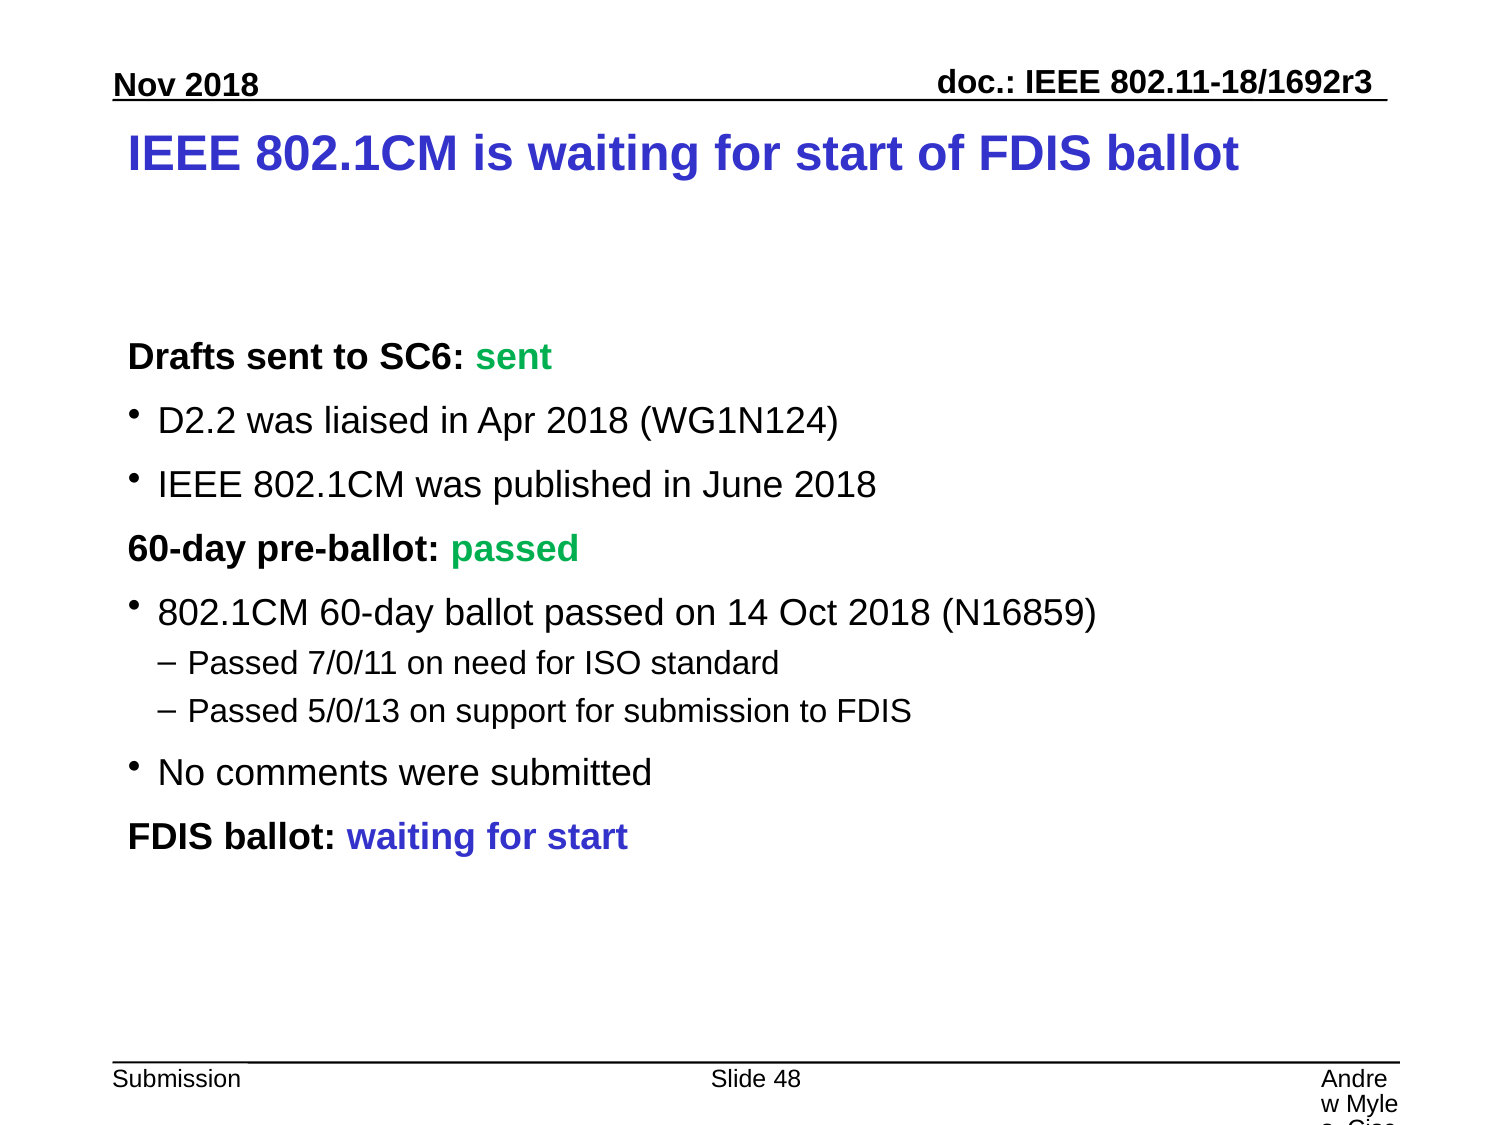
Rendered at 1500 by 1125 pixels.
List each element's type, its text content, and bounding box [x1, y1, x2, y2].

title IEEE 802.1CM is waiting for start of FDIS ballot [112, 112, 1388, 288]
list Drafts sent to SC6: sent D2.2 was liaised in Apr 2018 (WG1N124) IEEE 802.1CM was published in June 2018 60-day pre-ballot: passed 802.1CM 60-day ballot passed on 14 Oct 2018 (N16859) Passed 7/0/11 on need for ISO standard Passed 5/0/13 on support for submission to FDIS No comments were submitted FDIS ballot: waiting for start [112, 324, 1388, 1000]
footer Andrew Myles, Cisco [1320, 1061, 1402, 1093]
slide_number Slide 48 [709, 1061, 803, 1093]
